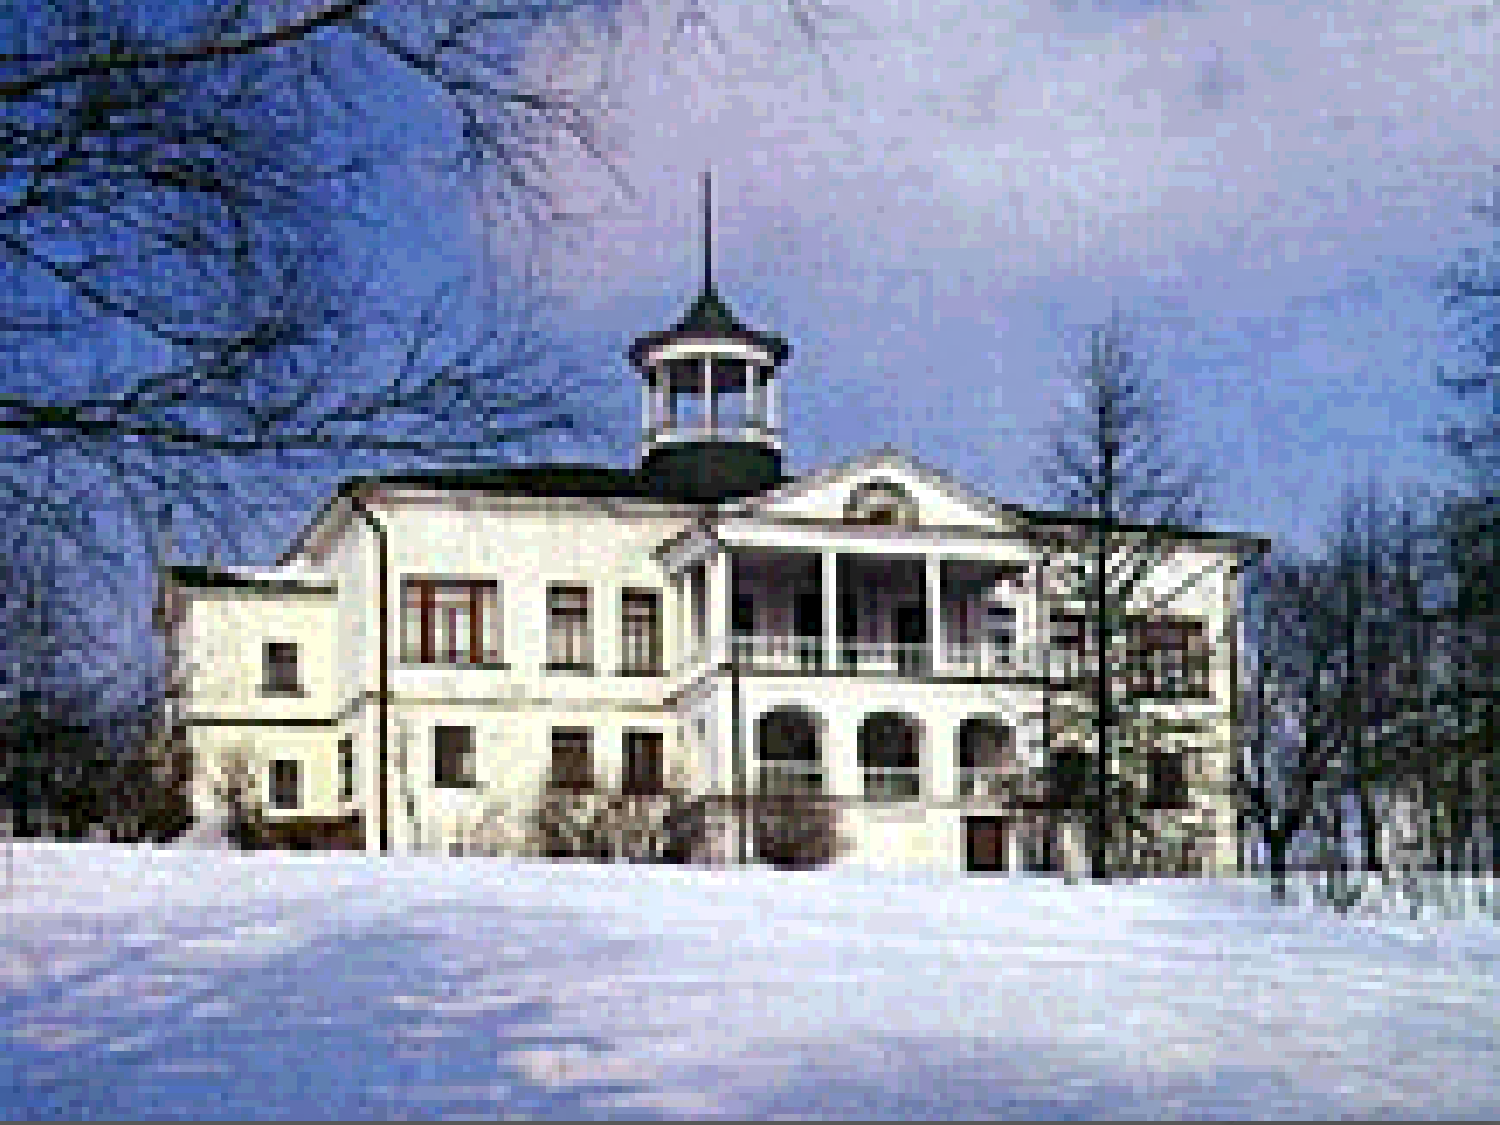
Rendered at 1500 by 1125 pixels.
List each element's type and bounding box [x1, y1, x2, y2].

list [0, 0, 1500, 1121]
